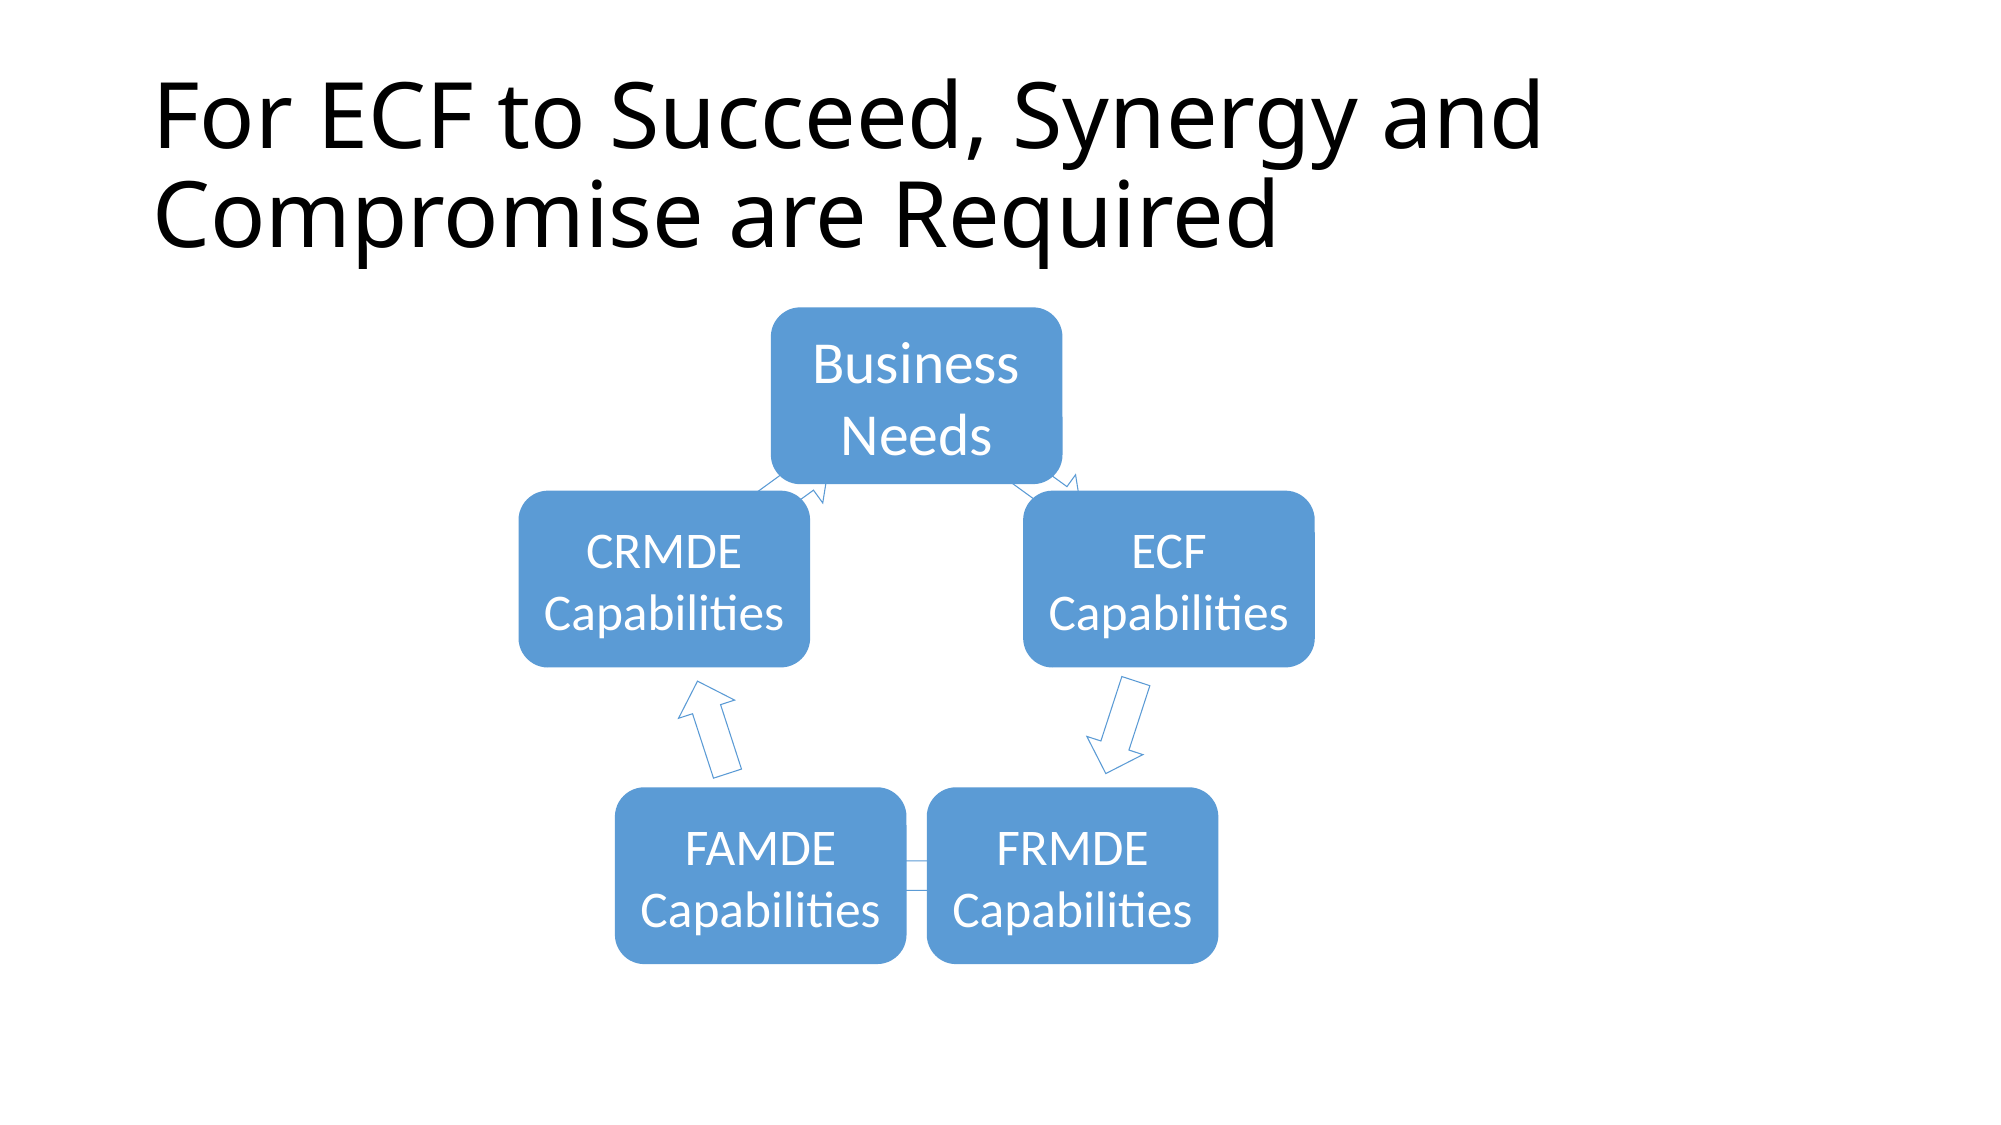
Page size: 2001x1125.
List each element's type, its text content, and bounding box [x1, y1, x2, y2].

title For ECF to Succeed, Synergy and Compromise are Required [137, 59, 1863, 278]
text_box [333, 307, 1500, 1015]
